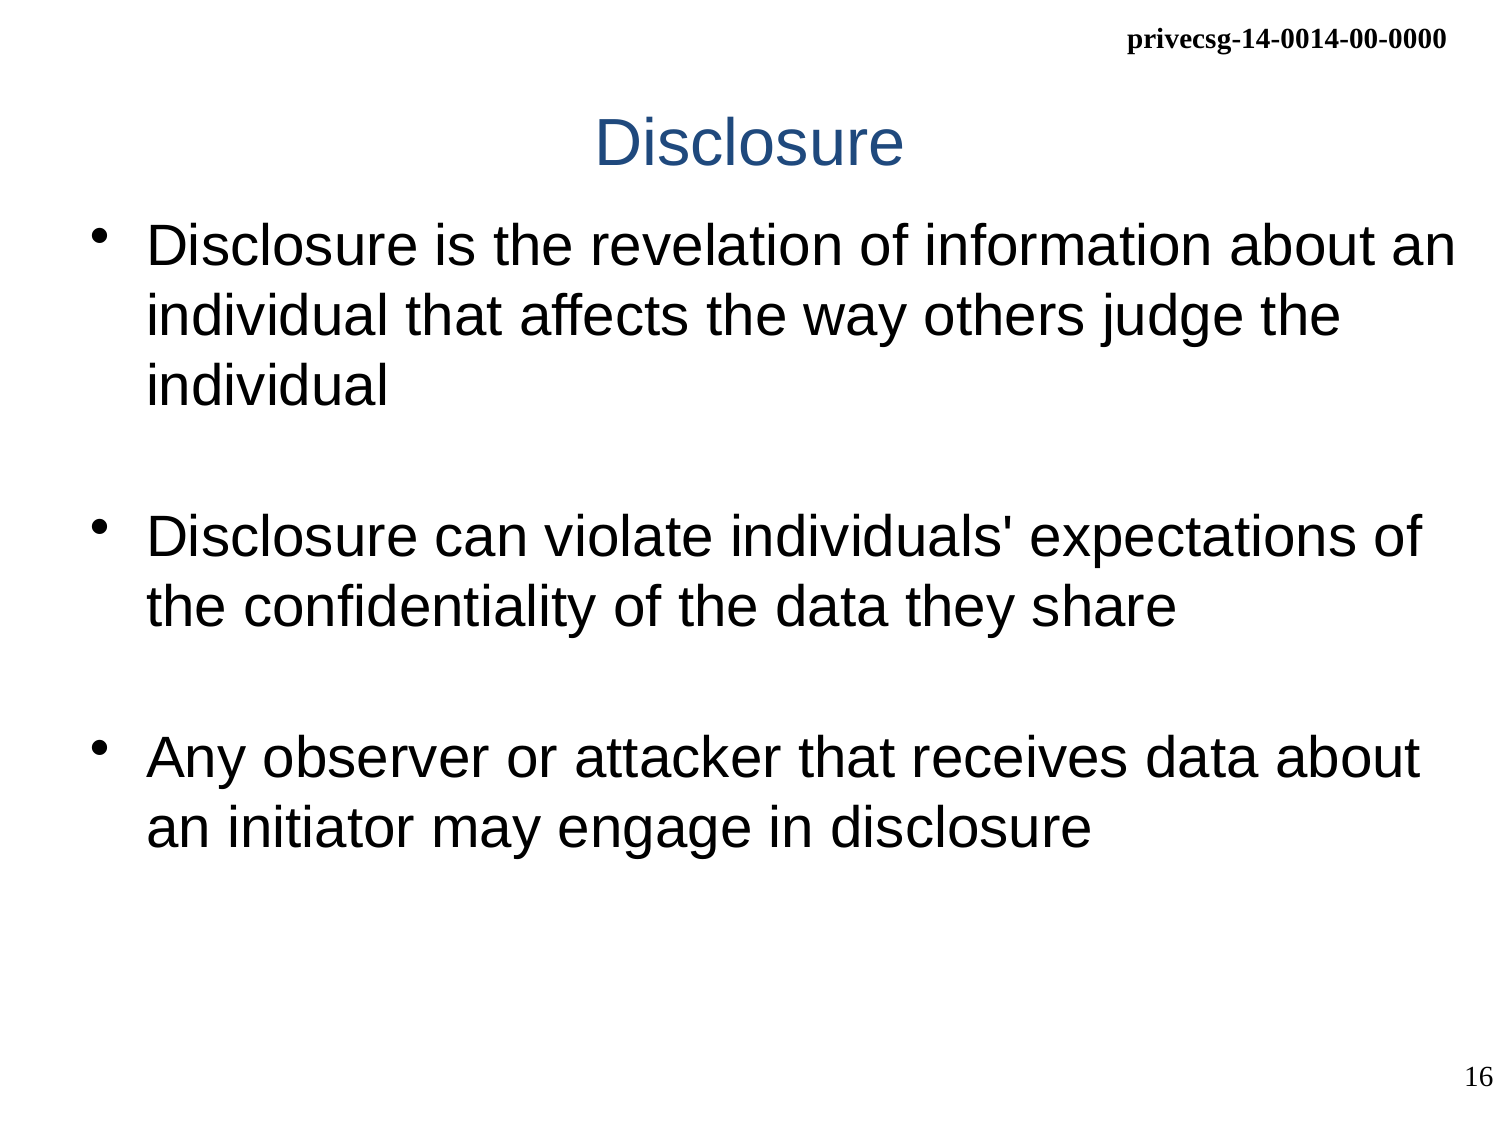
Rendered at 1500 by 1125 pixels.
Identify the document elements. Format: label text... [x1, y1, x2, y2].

title Disclosure [75, 45, 1425, 200]
list Disclosure is the revelation of information about an individual that affects the way others judge the individual Disclosure can violate individuals' expectations of the confidentiality of the data they share Any observer or attacker that receives data about an initiator may engage in disclosure [75, 200, 1488, 943]
